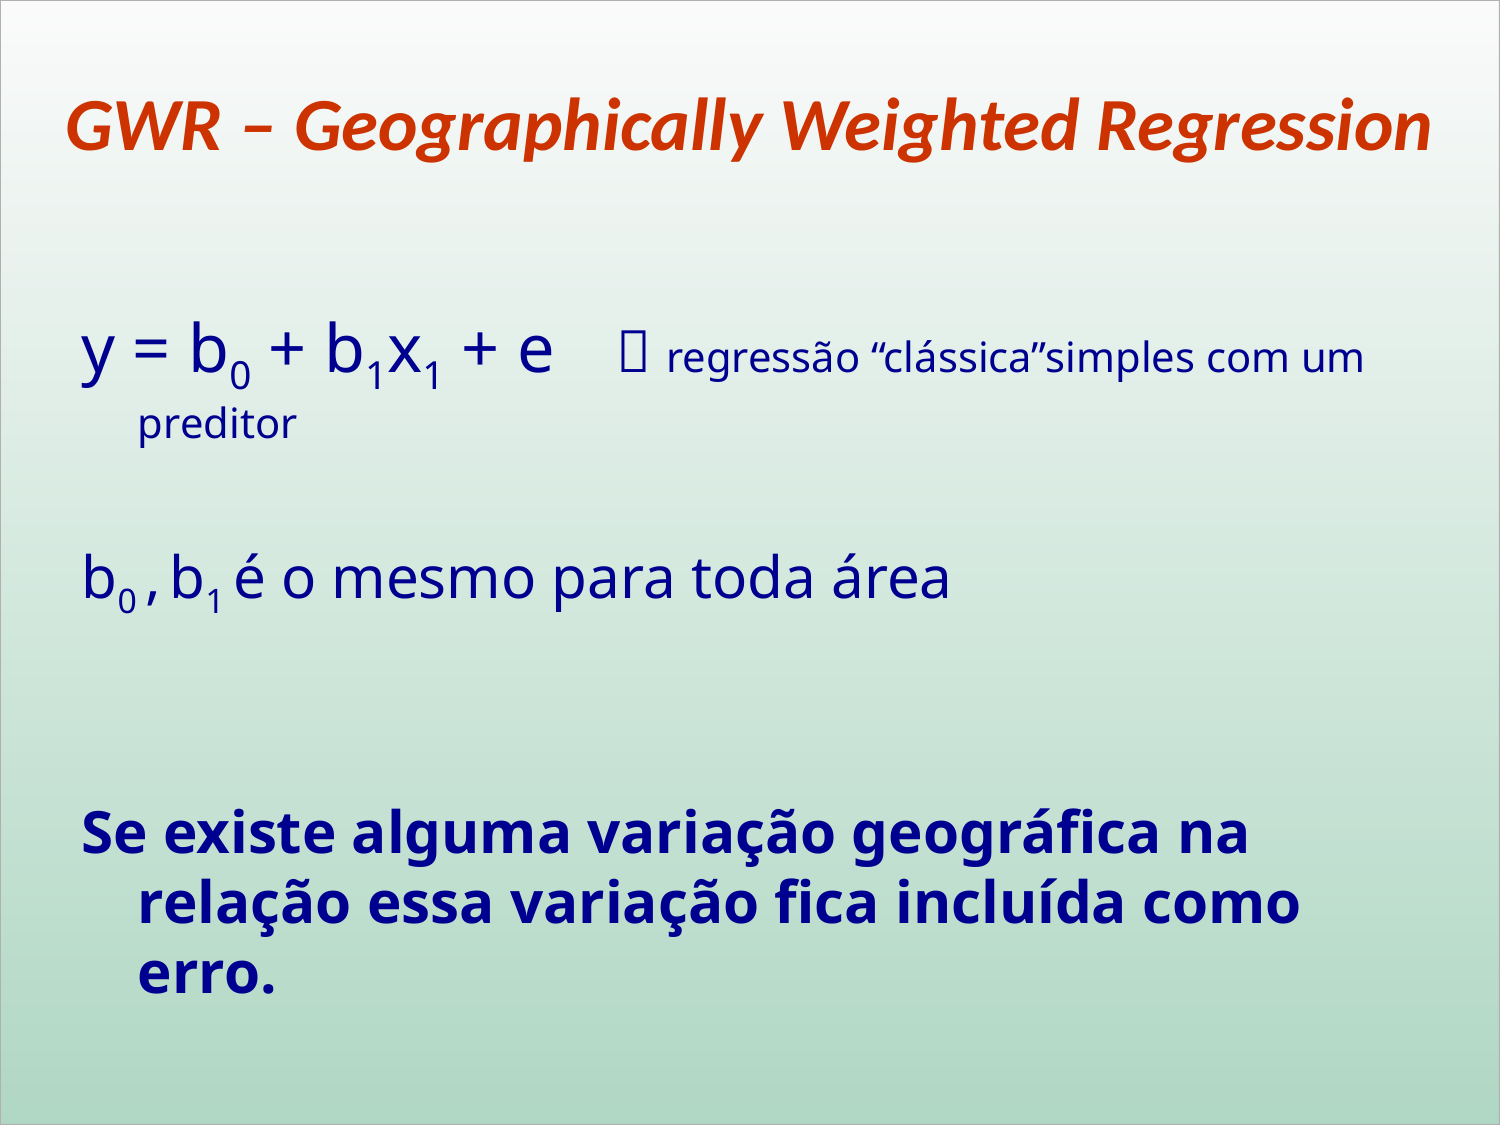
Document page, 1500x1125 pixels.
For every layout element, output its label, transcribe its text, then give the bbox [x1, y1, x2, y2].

text_box GWR – Geographically Weighted Regression [0, 67, 1500, 173]
list y = b0 + b1x1 + e  regressão “clássica”simples com um preditor b0 , b1 é o mesmo para toda área Se existe alguma variação geográfica na relação essa variação fica incluída como erro. [66, 298, 1467, 1074]
